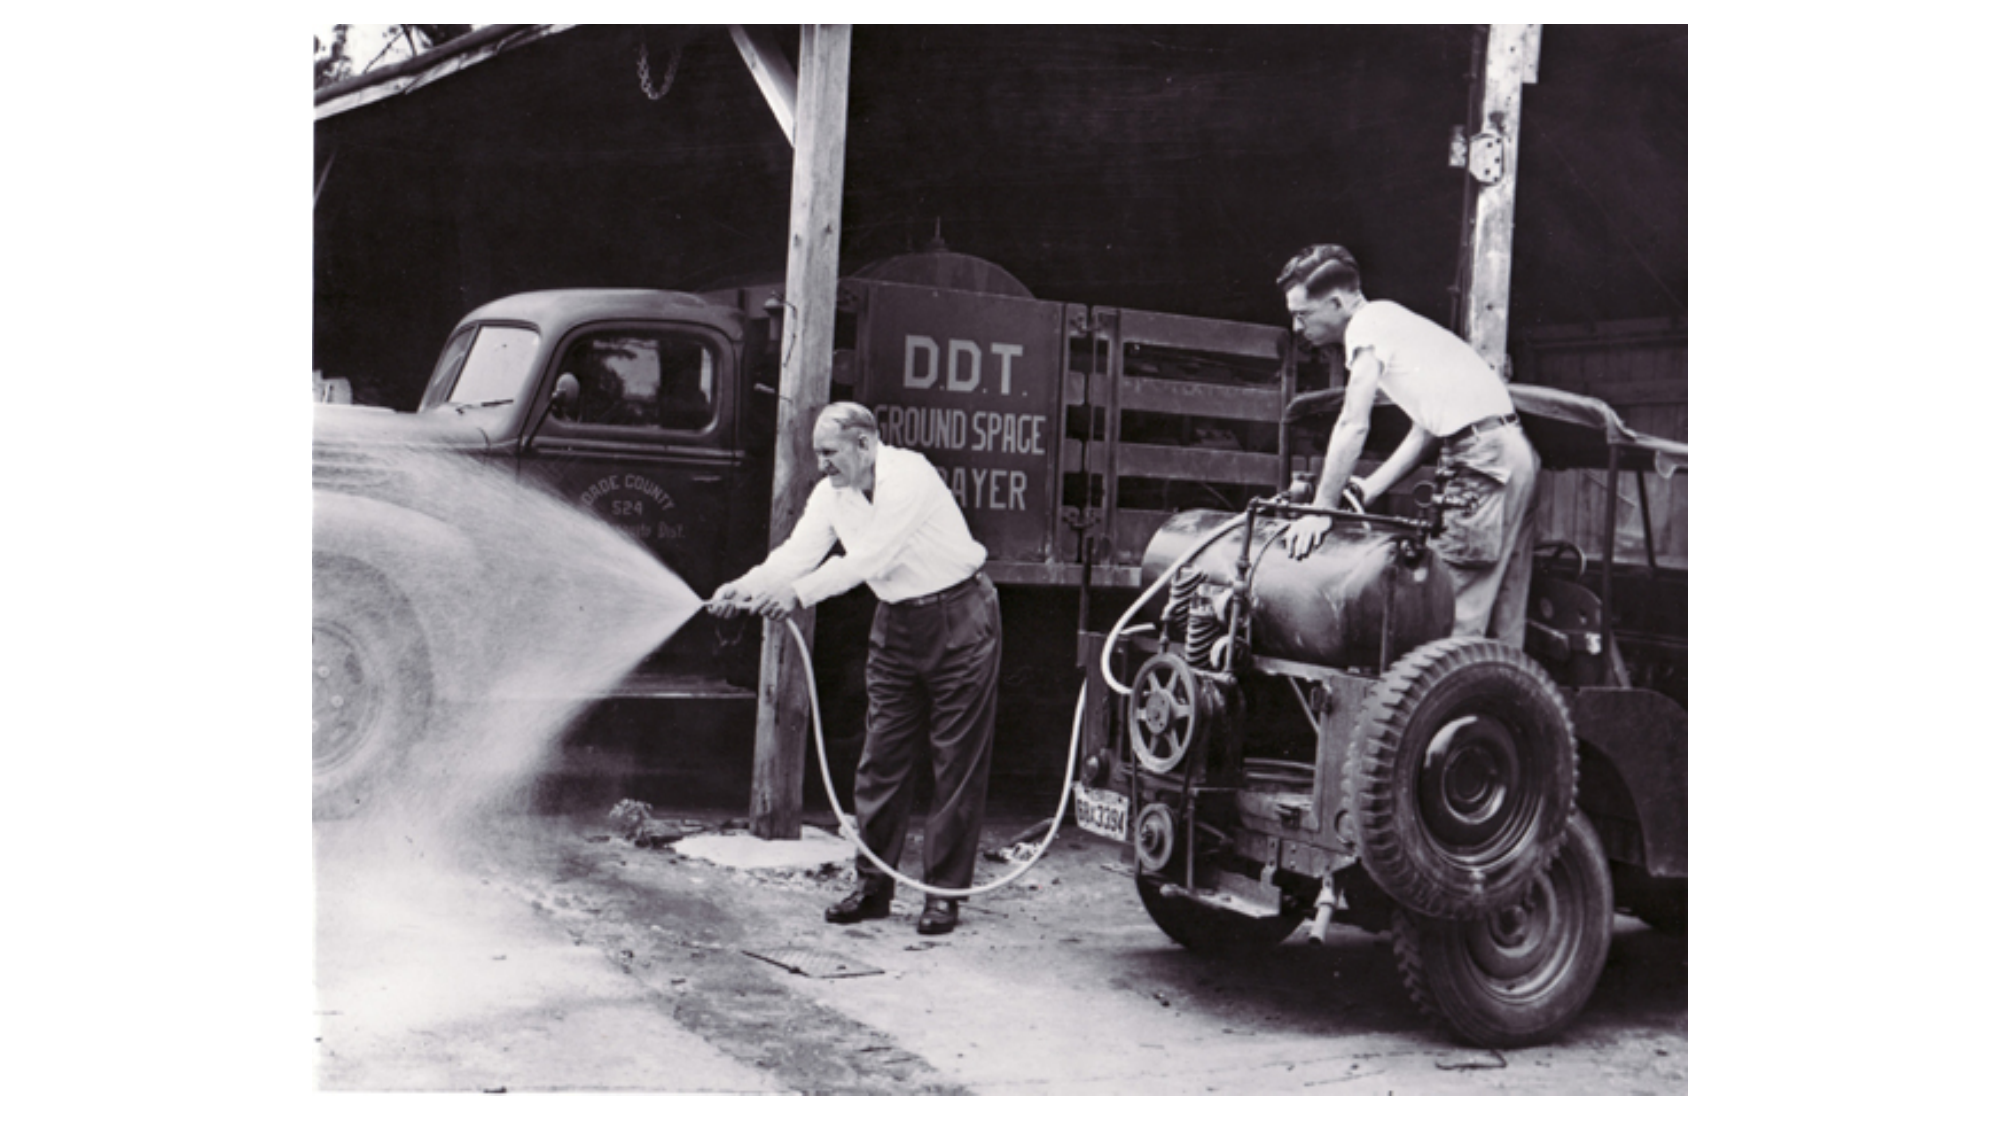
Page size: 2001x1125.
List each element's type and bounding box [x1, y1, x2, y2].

list [312, 24, 1688, 1096]
